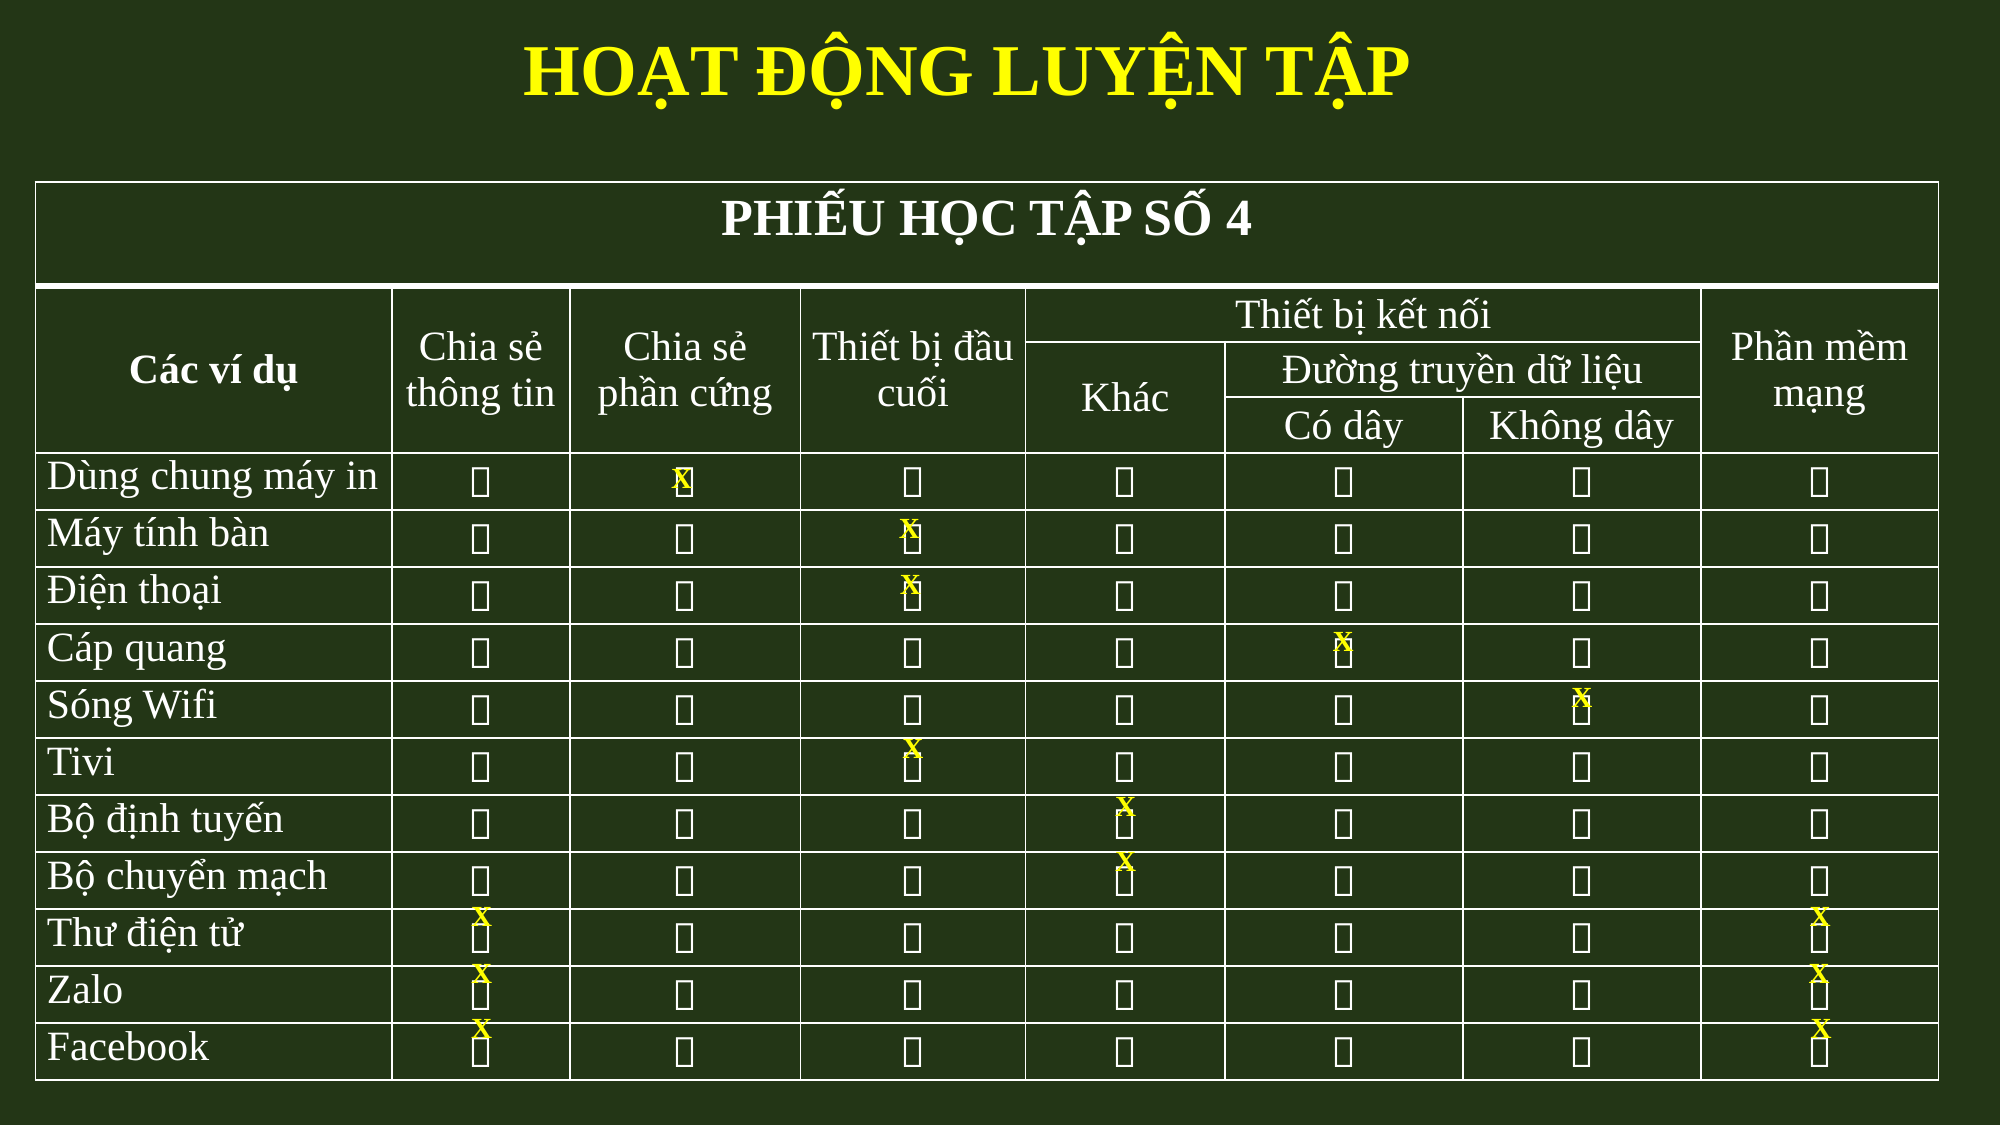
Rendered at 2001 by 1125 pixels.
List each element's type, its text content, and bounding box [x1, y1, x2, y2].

table_cell Bộ chuyển mạch [36, 853, 391, 908]
text_box X [1100, 835, 1185, 885]
table_cell  [1464, 454, 1700, 509]
text_box X [456, 1002, 492, 1053]
table_cell  [801, 967, 1025, 1022]
table_cell Sóng Wifi [36, 682, 391, 737]
table_cell  [1226, 1024, 1462, 1079]
table_cell  [1702, 739, 1938, 794]
table_cell  [1026, 1024, 1224, 1079]
table_cell Dùng chung máy in [36, 454, 391, 509]
text_box X [456, 946, 541, 997]
table_cell  [801, 739, 1025, 794]
title HOẠT ĐỘNG LUYỆN TẬP [105, 0, 1831, 143]
table_cell  [1464, 910, 1700, 965]
table_cell  [1026, 568, 1224, 623]
table_cell Có dây [1226, 398, 1462, 452]
table_cell  [393, 454, 569, 509]
table_cell  [1464, 568, 1700, 623]
table_cell  [1226, 739, 1462, 794]
table_cell  [571, 967, 800, 1022]
table_cell  [801, 682, 1025, 737]
text_box X [1800, 889, 1825, 940]
table_cell  [801, 853, 1025, 908]
table_cell  [1464, 967, 1700, 1022]
table_cell Các ví dụ [36, 289, 391, 452]
text_box X [884, 501, 969, 552]
table_cell  [801, 454, 1025, 509]
table_cell  [1226, 967, 1462, 1022]
text_box X [1100, 780, 1141, 831]
table_cell  [1702, 1024, 1938, 1079]
table_cell  [1026, 967, 1224, 1022]
text_box X [885, 558, 970, 608]
table_cell  [1464, 625, 1700, 680]
table_cell Điện thoại [36, 568, 391, 623]
table_cell  [571, 910, 800, 965]
table_cell  [1026, 853, 1224, 908]
text_box X [1793, 946, 1839, 997]
text_box X [1795, 1002, 1829, 1053]
table_cell  [1702, 796, 1938, 851]
table_cell  [1026, 796, 1224, 851]
table_cell  [801, 910, 1025, 965]
table_cell  [801, 625, 1025, 680]
table_cell  [571, 853, 800, 908]
table_cell  [1464, 796, 1700, 851]
table_cell  [1226, 454, 1462, 509]
table_cell  [571, 454, 800, 509]
table_header PHIẾU HỌC TẬP SỐ 4 [36, 183, 1938, 283]
table_cell Facebook [36, 1024, 391, 1079]
text_box X [656, 451, 741, 502]
table_cell  [393, 910, 569, 965]
table_cell  [1026, 910, 1224, 965]
table_cell  [571, 625, 800, 680]
table_cell  [1226, 682, 1462, 737]
table_cell  [1702, 454, 1938, 509]
table_cell  [1226, 568, 1462, 623]
table_cell  [801, 568, 1025, 623]
table_cell  [393, 739, 569, 794]
table_cell Bộ định tuyến [36, 796, 391, 851]
table_cell  [393, 625, 569, 680]
table_cell  [1464, 511, 1700, 566]
table_cell  [393, 511, 569, 566]
table_cell  [393, 853, 569, 908]
text_box X [1556, 671, 1592, 721]
table_cell  [1702, 511, 1938, 566]
table_cell  [393, 568, 569, 623]
table_cell  [571, 1024, 800, 1079]
table_cell  [1464, 1024, 1700, 1079]
table_cell  [1226, 511, 1462, 566]
table_cell Không dây [1464, 398, 1700, 452]
table_cell Zalo [36, 967, 391, 1022]
table_cell  [1464, 853, 1700, 908]
table_cell  [1702, 568, 1938, 623]
table_cell Tivi [36, 739, 391, 794]
table_cell Cáp quang [36, 625, 391, 680]
table_cell  [1464, 739, 1700, 794]
table_cell  [571, 796, 800, 851]
table_cell  [1226, 796, 1462, 851]
text_box X [887, 721, 973, 772]
table_cell Thiết bị đầu cuối [801, 289, 1025, 452]
table_cell Thiết bị kết nối [1026, 289, 1700, 341]
table_cell Chia sẻ phần cứng [571, 289, 800, 452]
table_cell  [1702, 967, 1938, 1022]
table_cell  [1226, 625, 1462, 680]
table_cell  [801, 511, 1025, 566]
table_cell  [1702, 910, 1938, 965]
table_cell  [1702, 682, 1938, 737]
table_cell  [1226, 853, 1462, 908]
table_cell  [801, 796, 1025, 851]
text_box X [456, 889, 541, 940]
table_cell  [571, 682, 800, 737]
table_cell Đường truyền dữ liệu [1226, 343, 1700, 396]
table_cell Chia sẻ thông tin [393, 289, 569, 452]
table_cell  [393, 967, 569, 1022]
table_cell  [571, 511, 800, 566]
table_cell  [1026, 454, 1224, 509]
table_cell  [801, 1024, 1025, 1079]
table_cell Phần mềm mạng [1702, 289, 1938, 452]
table_cell  [571, 568, 800, 623]
table_cell  [1464, 682, 1700, 737]
table_cell  [1226, 910, 1462, 965]
table_cell  [393, 796, 569, 851]
table_cell  [1026, 511, 1224, 566]
table_cell Thư điện tử [36, 910, 391, 965]
table_cell Máy tính bàn [36, 511, 391, 566]
text_box X [1317, 614, 1373, 665]
table_cell  [393, 682, 569, 737]
table_cell  [1026, 625, 1224, 680]
table_cell  [1702, 853, 1938, 908]
table_cell  [1702, 625, 1938, 680]
table_cell  [1026, 682, 1224, 737]
table_cell  [1026, 739, 1224, 794]
table_cell Khác [1026, 343, 1224, 452]
table_cell  [571, 739, 800, 794]
table_cell  [393, 1024, 569, 1079]
